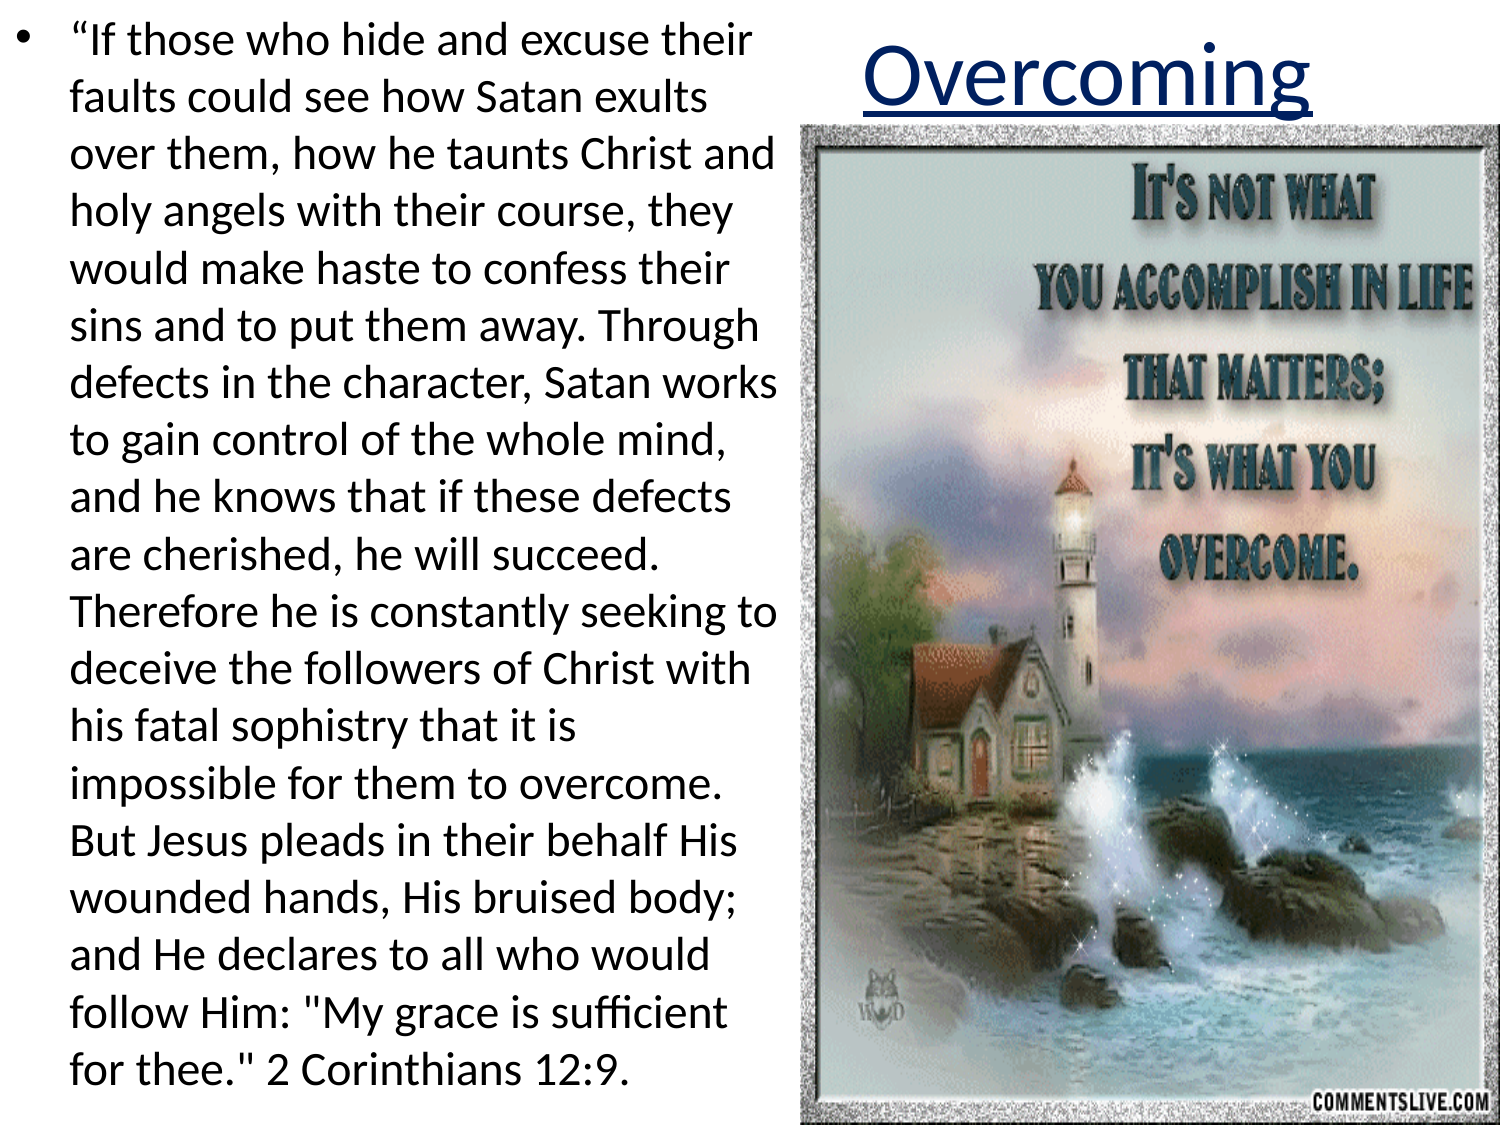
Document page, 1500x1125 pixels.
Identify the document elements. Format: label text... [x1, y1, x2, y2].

list “If those who hide and excuse their faults could see how Satan exults over them, how he taunts Christ and holy angels with their course, they would make haste to confess their sins and to put them away. Through defects in the character, Satan works to gain control of the whole mind, and he knows that if these defects are cherished, he will succeed. Therefore he is constantly seeking to deceive the followers of Christ with his fatal sophistry that it is impossible for them to overcome. But Jesus pleads in their behalf His wounded hands, His bruised body; and He declares to all who would follow Him: "My grace is sufficient for thee." 2 Corinthians 12:9. [0, 0, 800, 1125]
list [799, 124, 1500, 1125]
title Overcoming [800, 0, 1425, 123]
